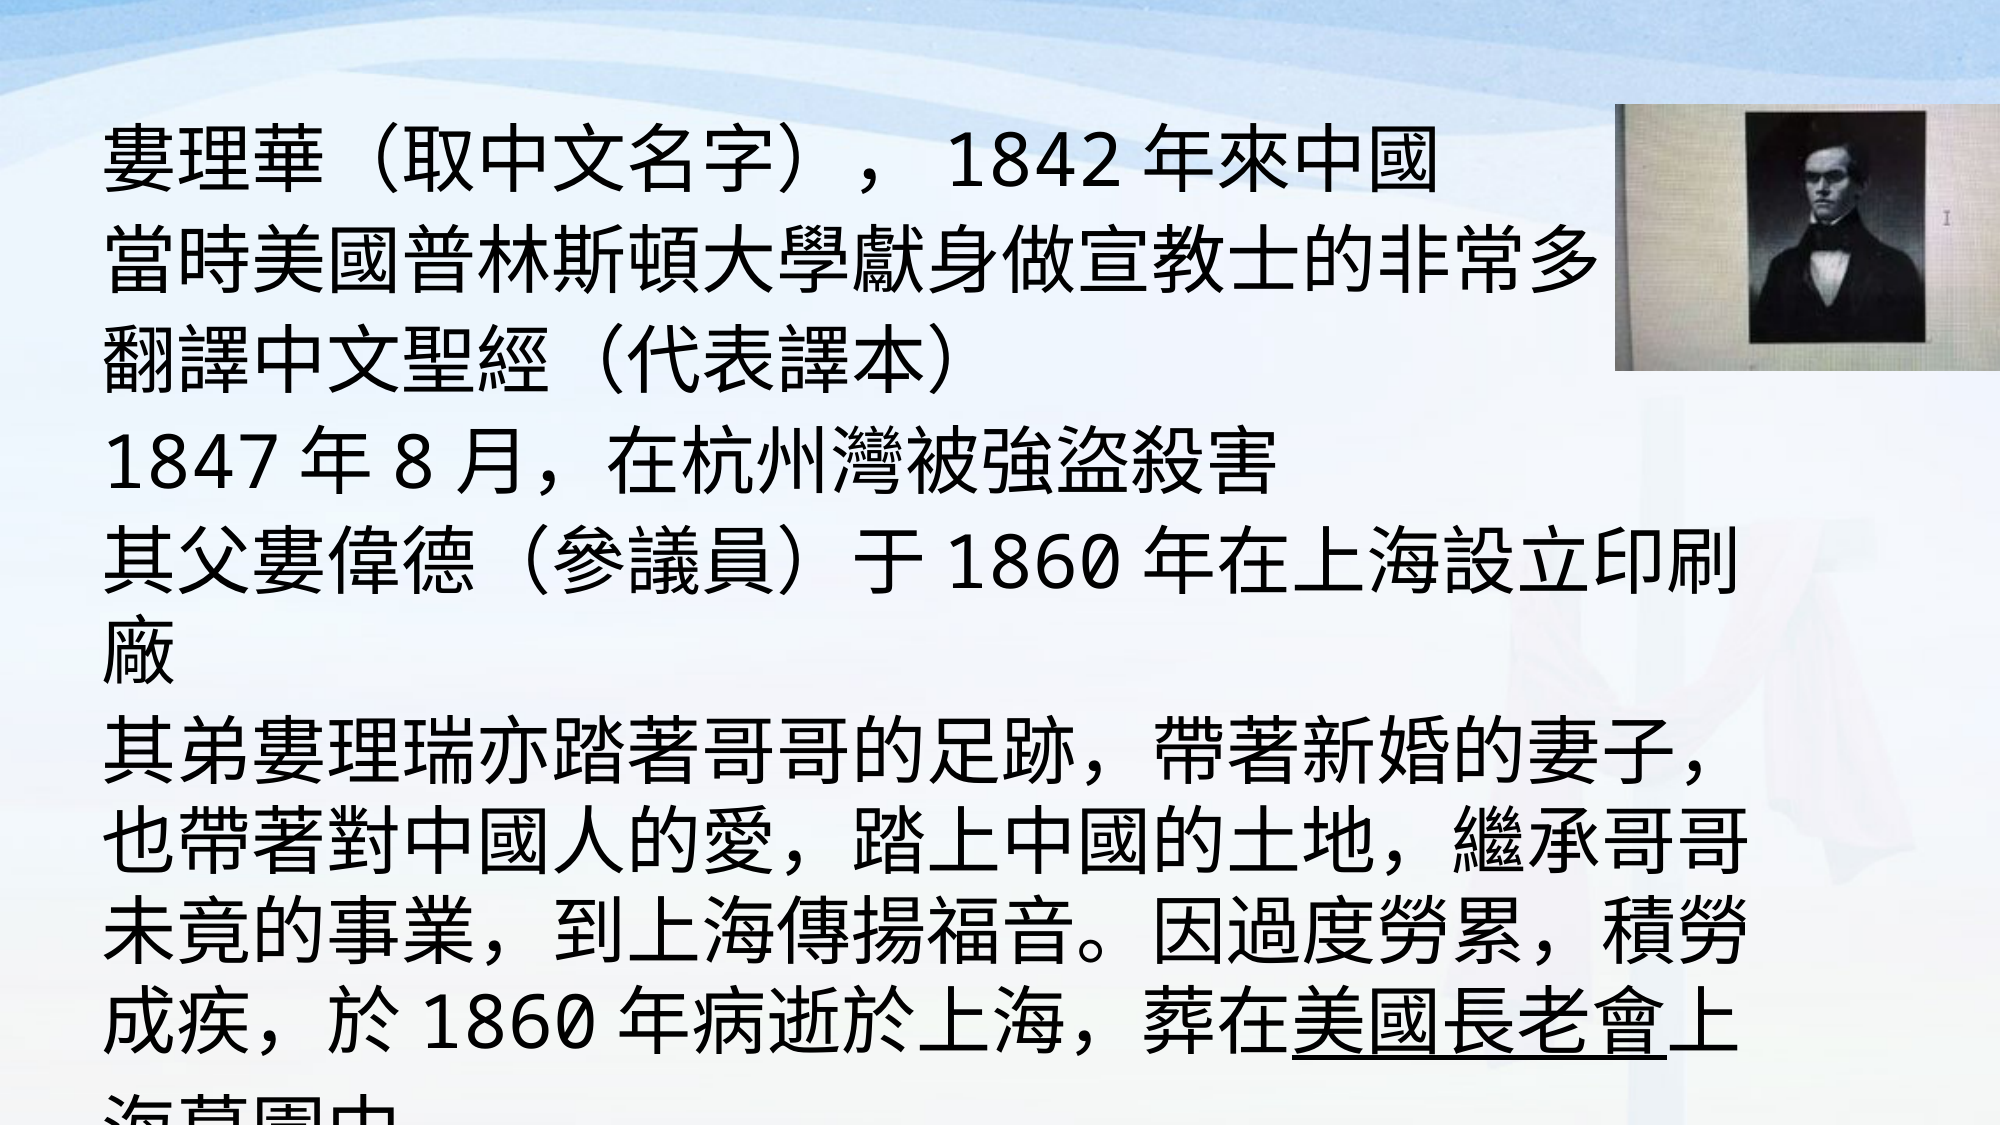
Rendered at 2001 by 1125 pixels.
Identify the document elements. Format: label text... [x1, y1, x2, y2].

list 婁理華（取中文名字），1842年來中國 當時美國普林斯頓大學獻身做宣教士的非常多 翻譯中文聖經（代表譯本） 1847年8月，在杭州灣被強盜殺害 其父婁偉德（參議員）于1860年在上海設立印刷廠 其弟婁理瑞亦踏著哥哥的足跡，帶著新婚的妻子，也帶著對中國人的愛，踏上中國的土地，繼承哥哥未竟的事業，到上海傳揚福音。因過度勞累，積勞成疾，於1860年病逝於上海，葬在美國長老會上海墓園中 [86, 104, 1777, 824]
picture [0, 0, 2000, 1125]
